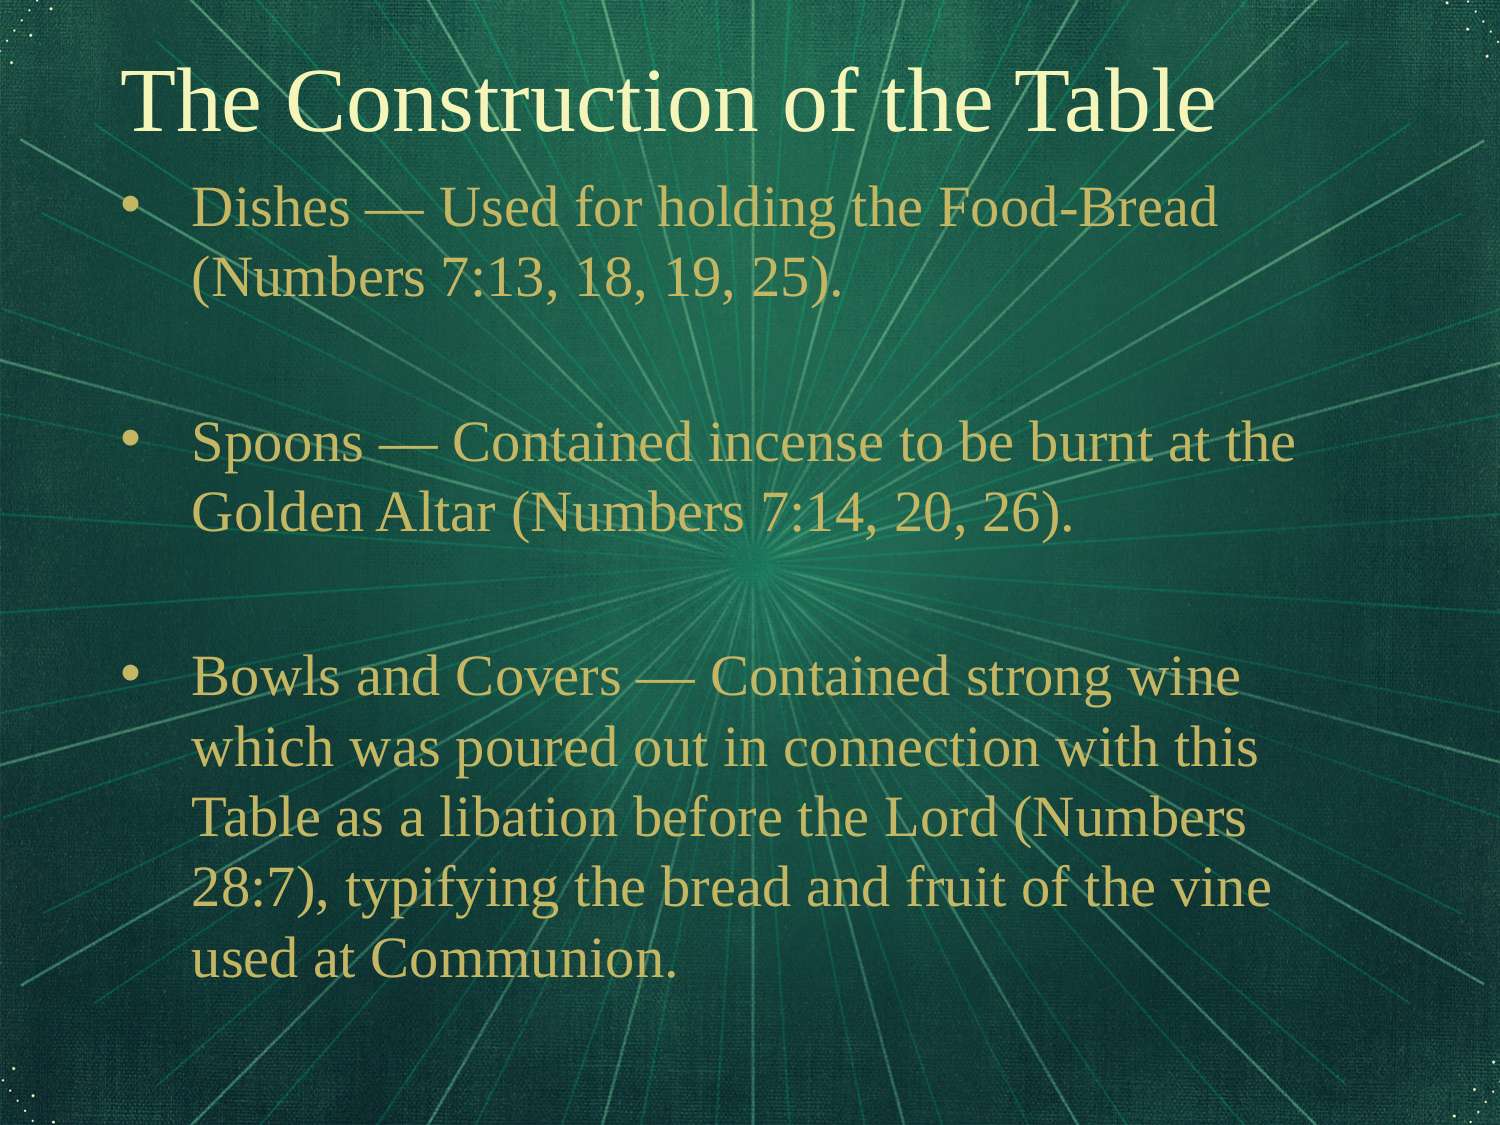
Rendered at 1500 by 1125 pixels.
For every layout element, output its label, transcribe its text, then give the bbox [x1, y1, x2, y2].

text_box The Construction of the Table [105, 32, 1395, 158]
list Dishes — Used for holding the Food-Bread (Numbers 7:13, 18, 19, 25). Spoons — Contained incense to be burnt at the Golden Altar (Numbers 7:14, 20, 26). Bowls and Covers — Contained strong wine which was poured out in connection with this Table as a libation before the Lord (Numbers 28:7), typifying the bread and fruit of the vine used at Communion. [105, 159, 1395, 998]
picture [0, 0, 1500, 1125]
